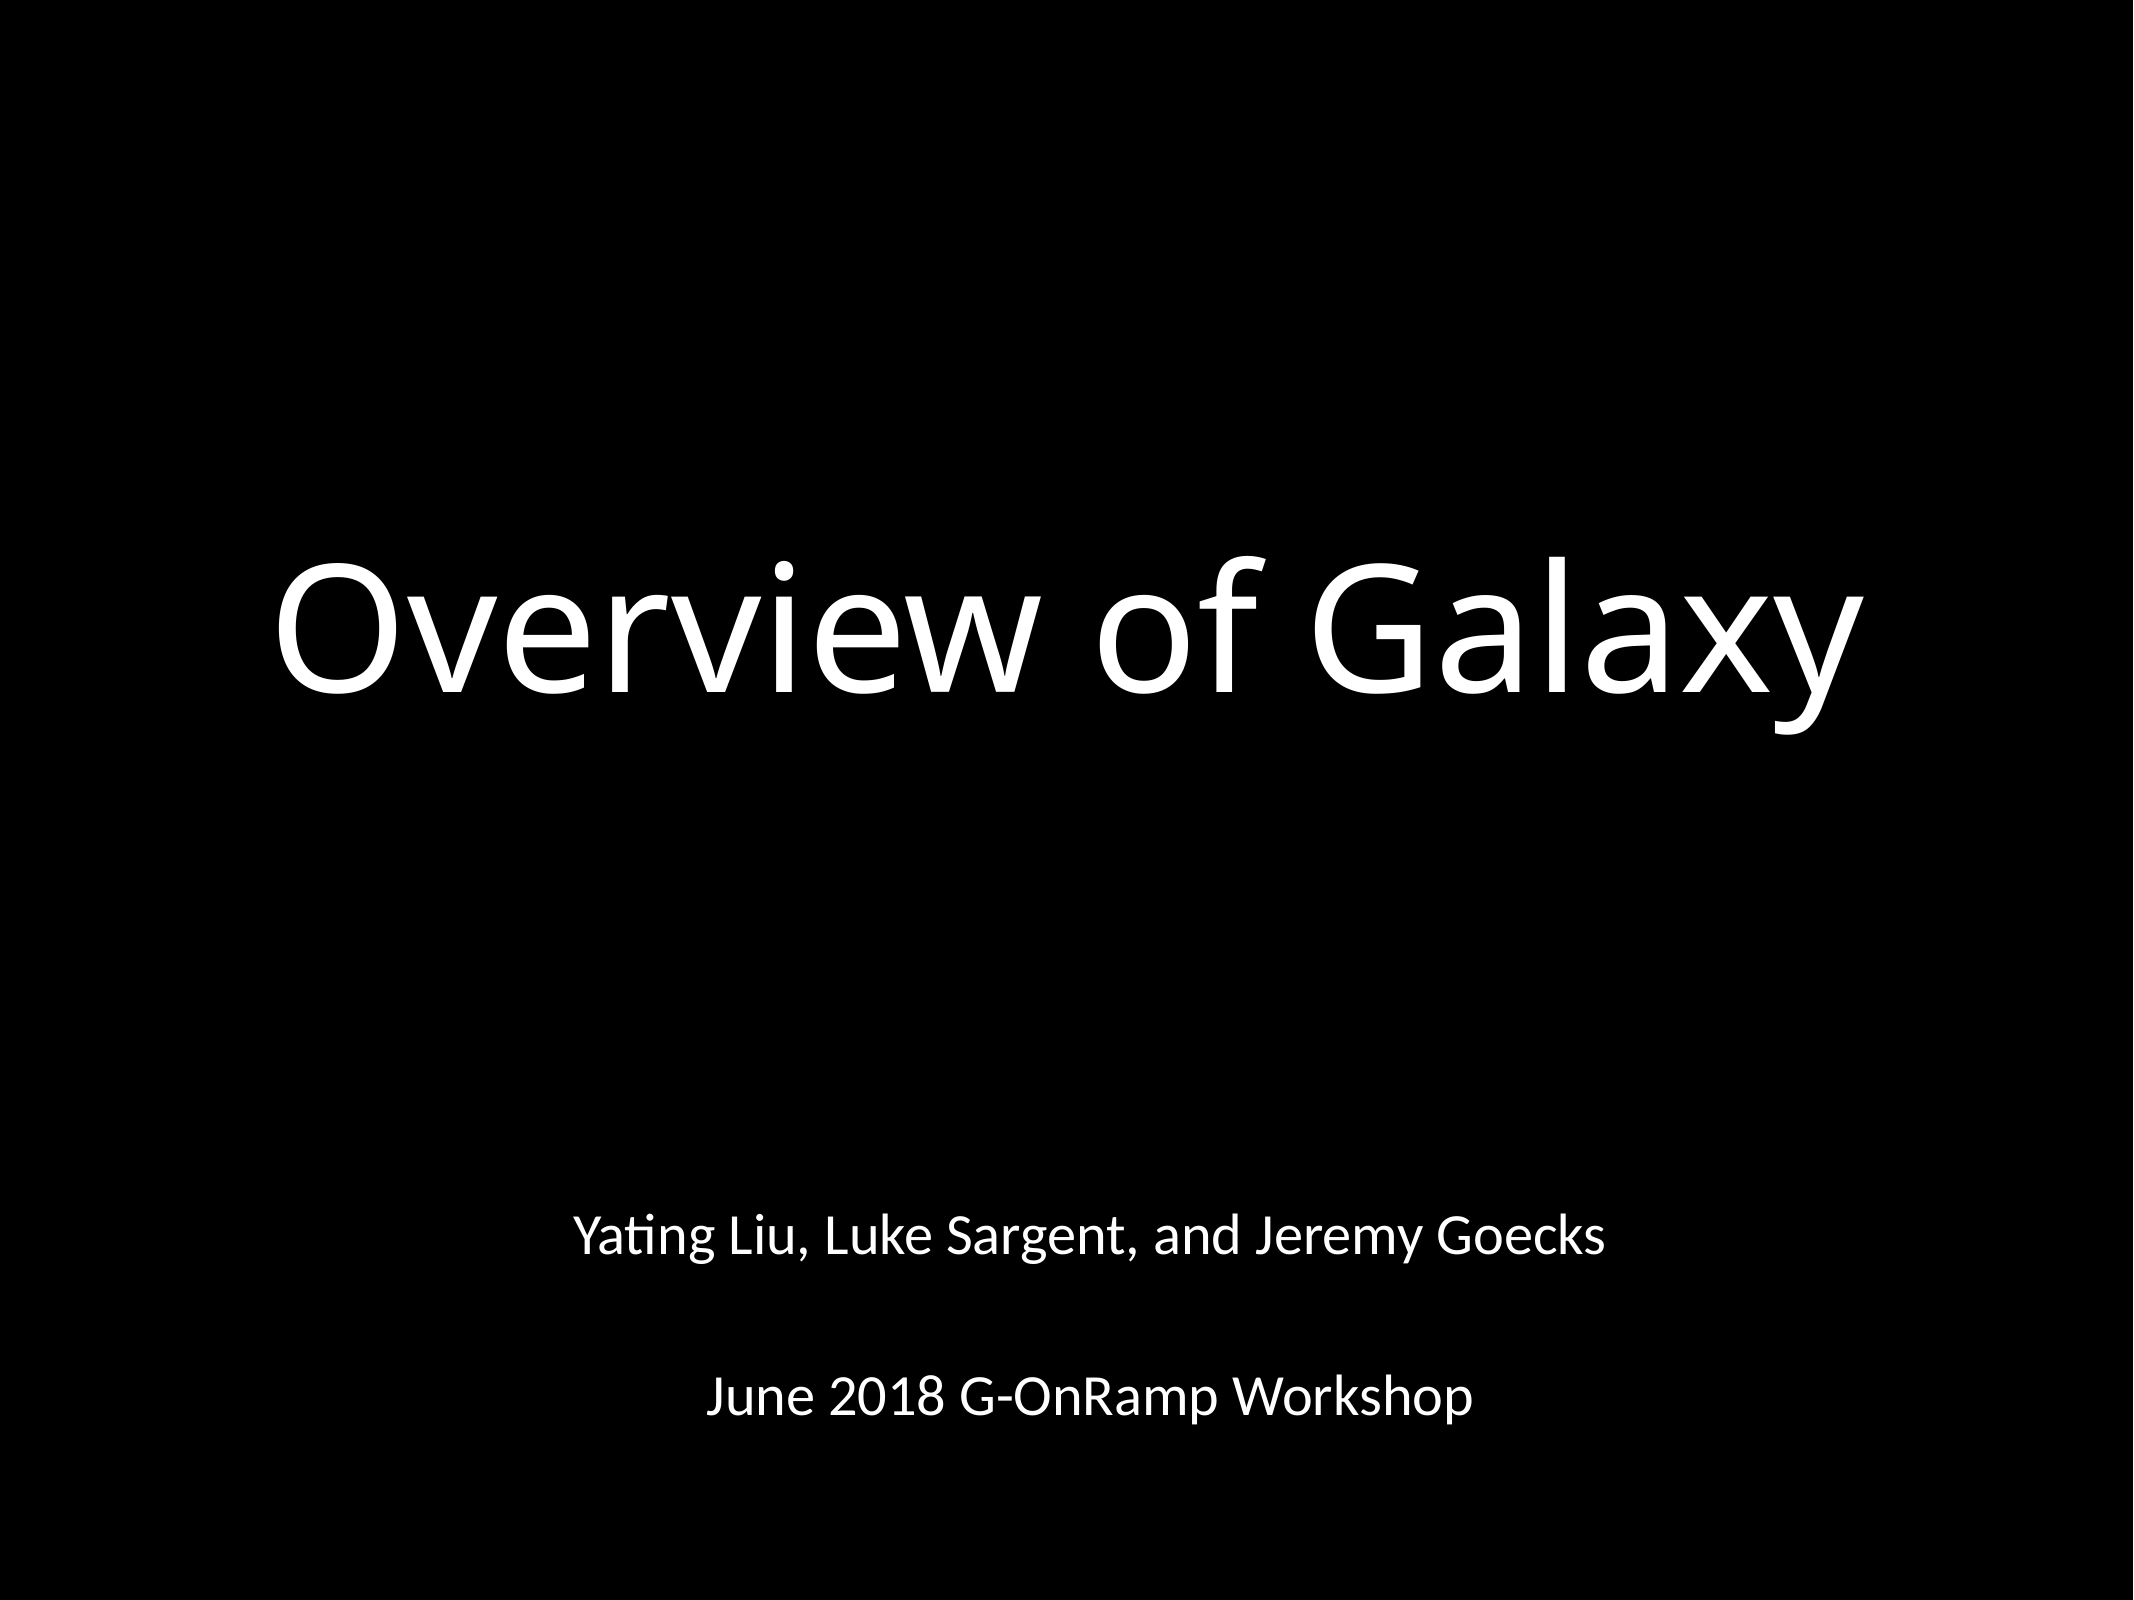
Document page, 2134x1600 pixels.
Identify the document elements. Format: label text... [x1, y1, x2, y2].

subtitle Yating Liu, Luke Sargent, and Jeremy Goecks June 2018 G-OnRamp Workshop [290, 1142, 1891, 1466]
title Overview of Galaxy [159, 261, 1974, 819]
